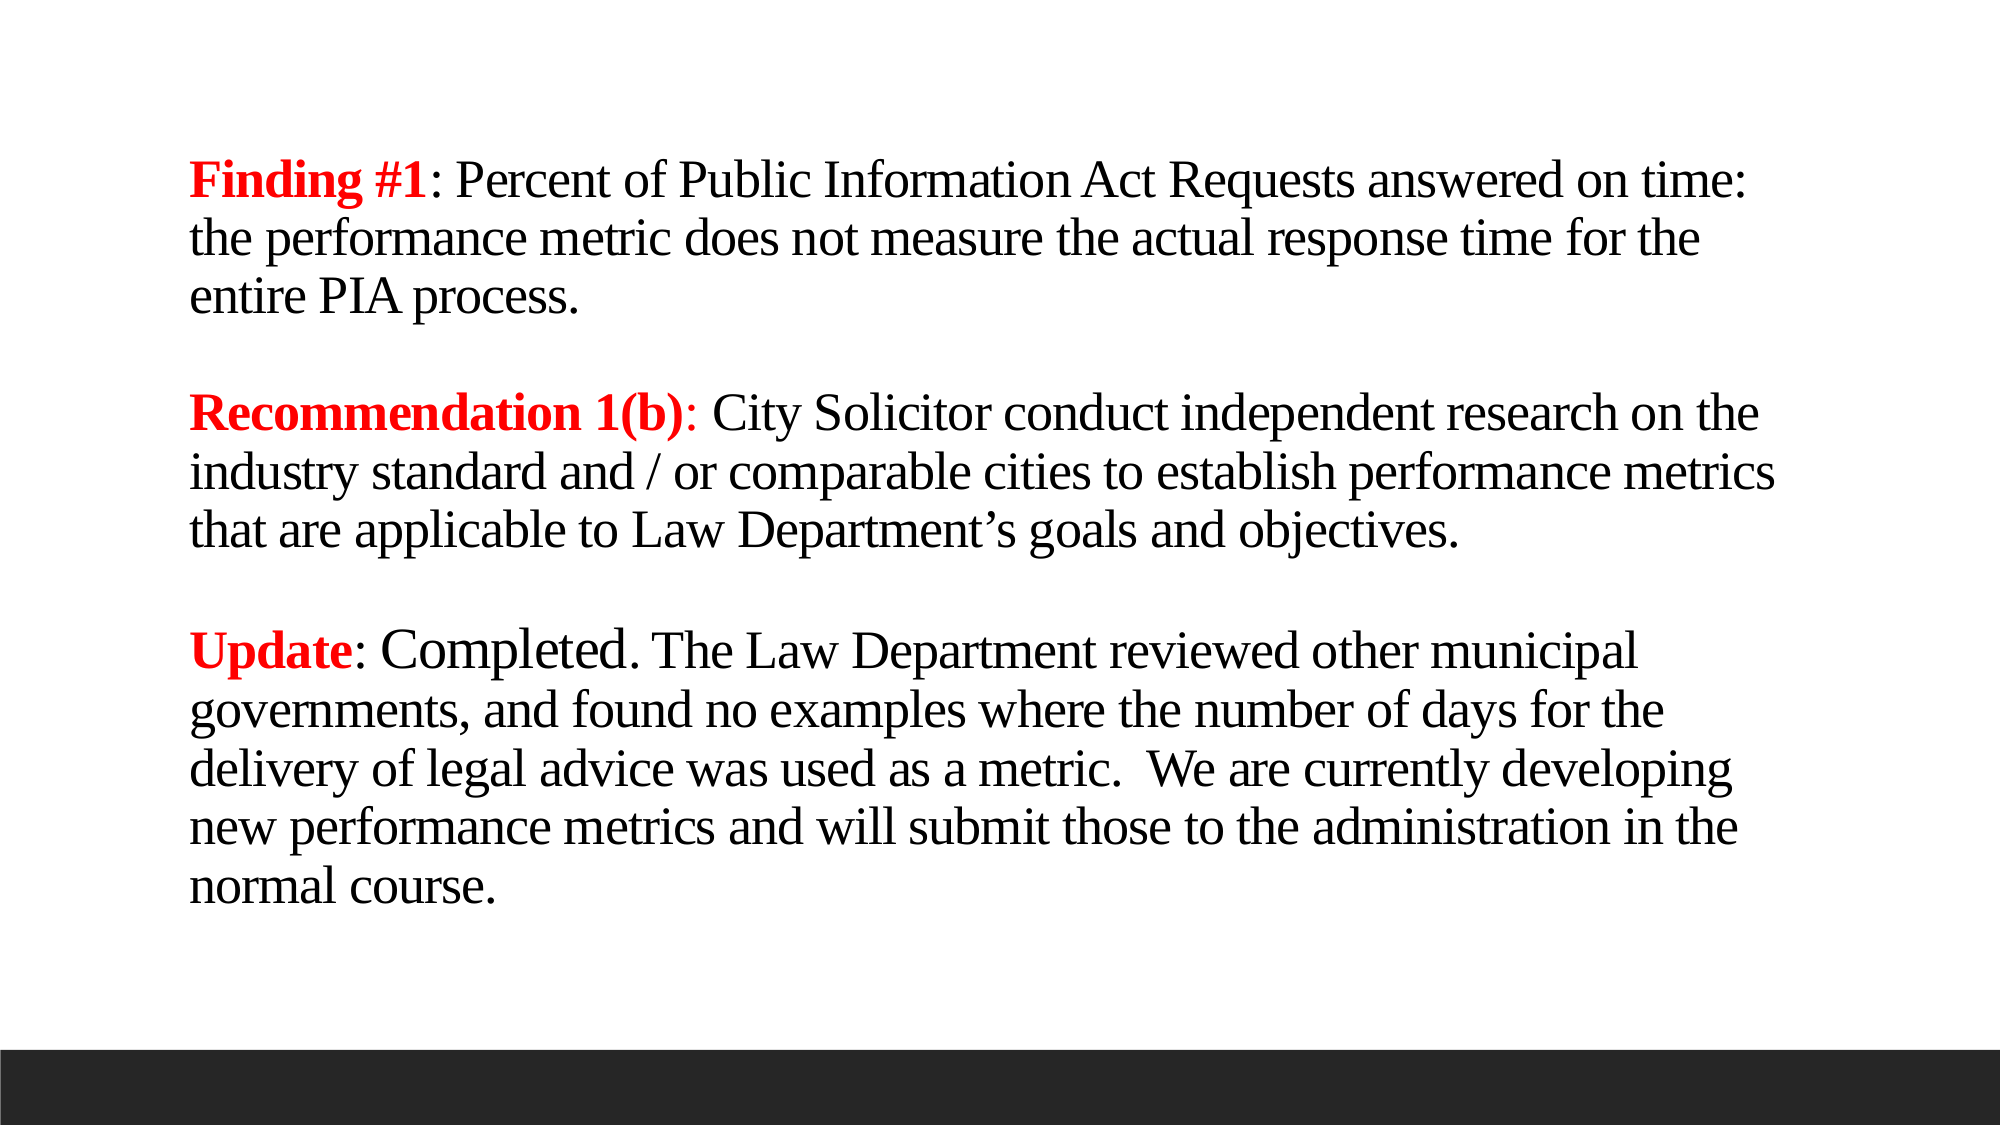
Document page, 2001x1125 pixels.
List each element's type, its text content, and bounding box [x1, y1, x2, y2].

text_box Finding #1: Percent of Public Information Act Requests answered on time: the performance metric does not measure the actual response time for the entire PIA process. Recommendation 1(b): City Solicitor conduct independent research on the industry standard and / or comparable cities to establish performance metrics that are applicable to Law Department’s goals and objectives. Update: Completed. The Law Department reviewed other municipal governments, and found no examples where the number of days for the delivery of legal advice was used as a metric. We are currently developing new performance metrics and will submit those to the administration in the normal course. [174, 208, 1825, 917]
